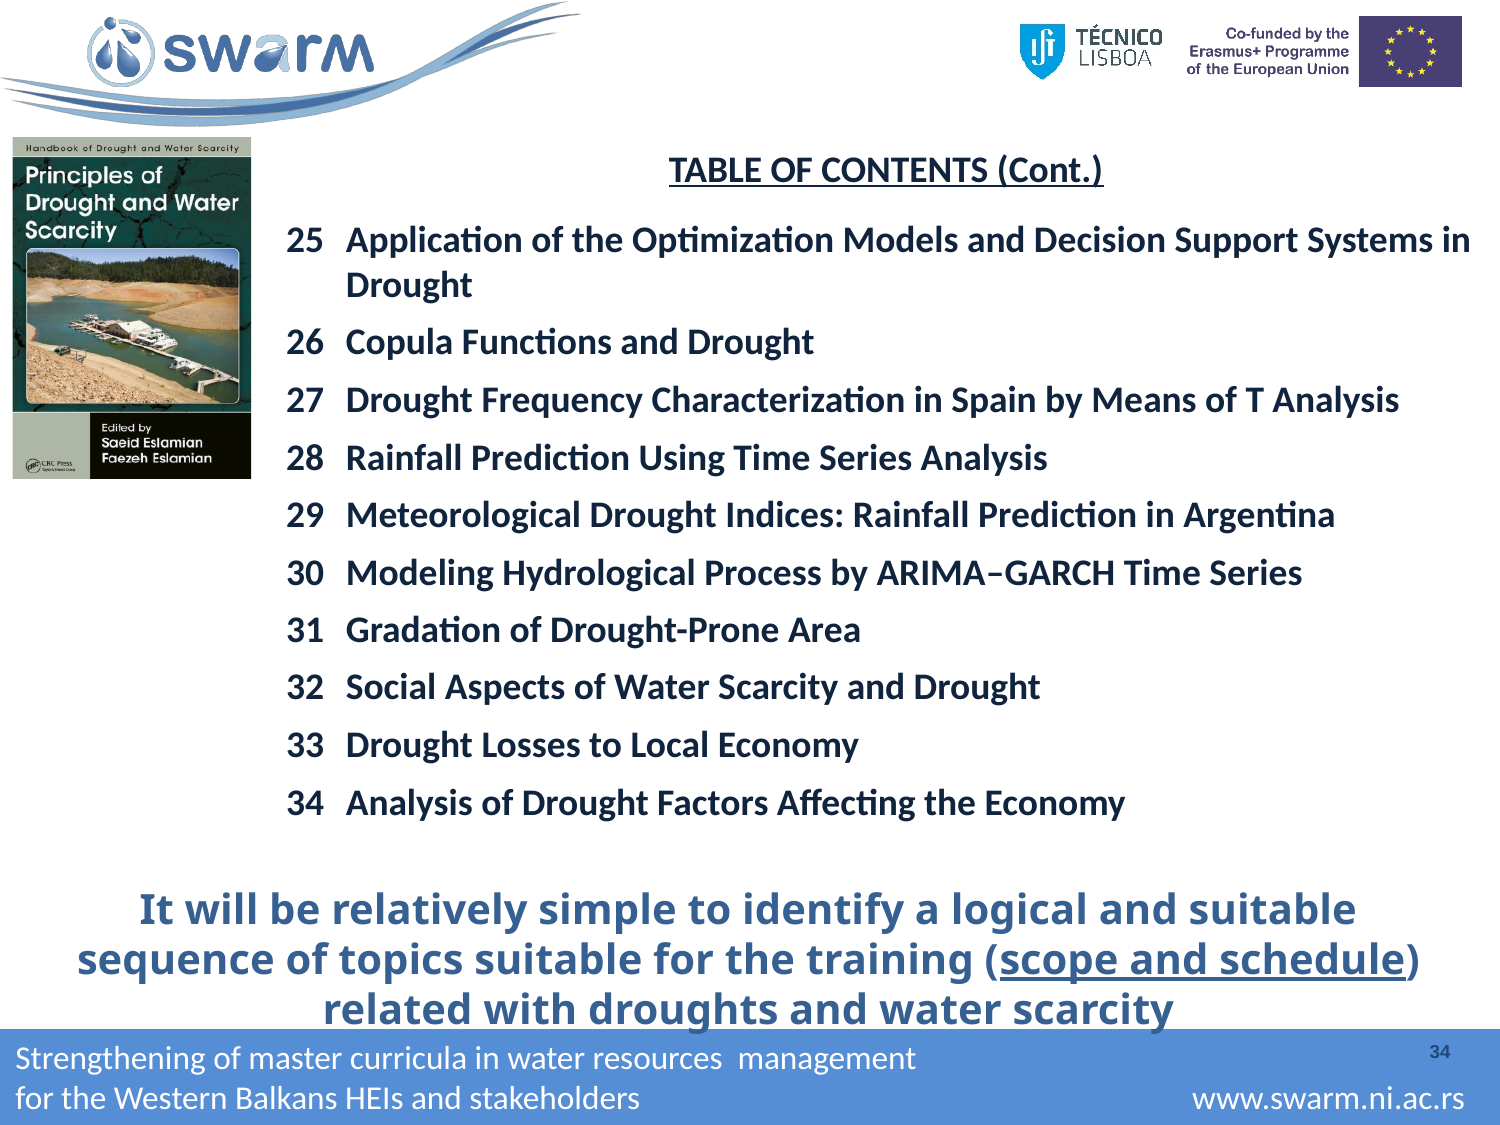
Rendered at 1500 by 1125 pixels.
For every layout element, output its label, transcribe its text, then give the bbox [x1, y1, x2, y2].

text_box 34 [1412, 1040, 1466, 1070]
text_box It will be relatively simple to identify a logical and suitable sequence of topics suitable for the training (scope and schedule) related with droughts and water scarcity [22, 875, 1475, 1040]
picture [0, 0, 588, 479]
text_box TABLE OF CONTENTS (Cont.) 25 Application of the Optimization Models and Decision Support Systems in Drought 26 Copula Functions and Drought 27 Drought Frequency Characterization in Spain by Means of T Analysis 28 Rainfall Prediction Using Time Series Analysis 29 Meteorological Drought Indices: Rainfall Prediction in Argentina 30 Modeling Hydrological Process by ARIMA–GARCH Time Series 31 Gradation of Drought-Prone Area 32 Social Aspects of Water Scarcity and Drought 33 Drought Losses to Local Economy 34 Analysis of Drought Factors Affecting the Economy [271, 137, 1500, 830]
picture [1187, 16, 1462, 87]
picture [1018, 23, 1163, 81]
